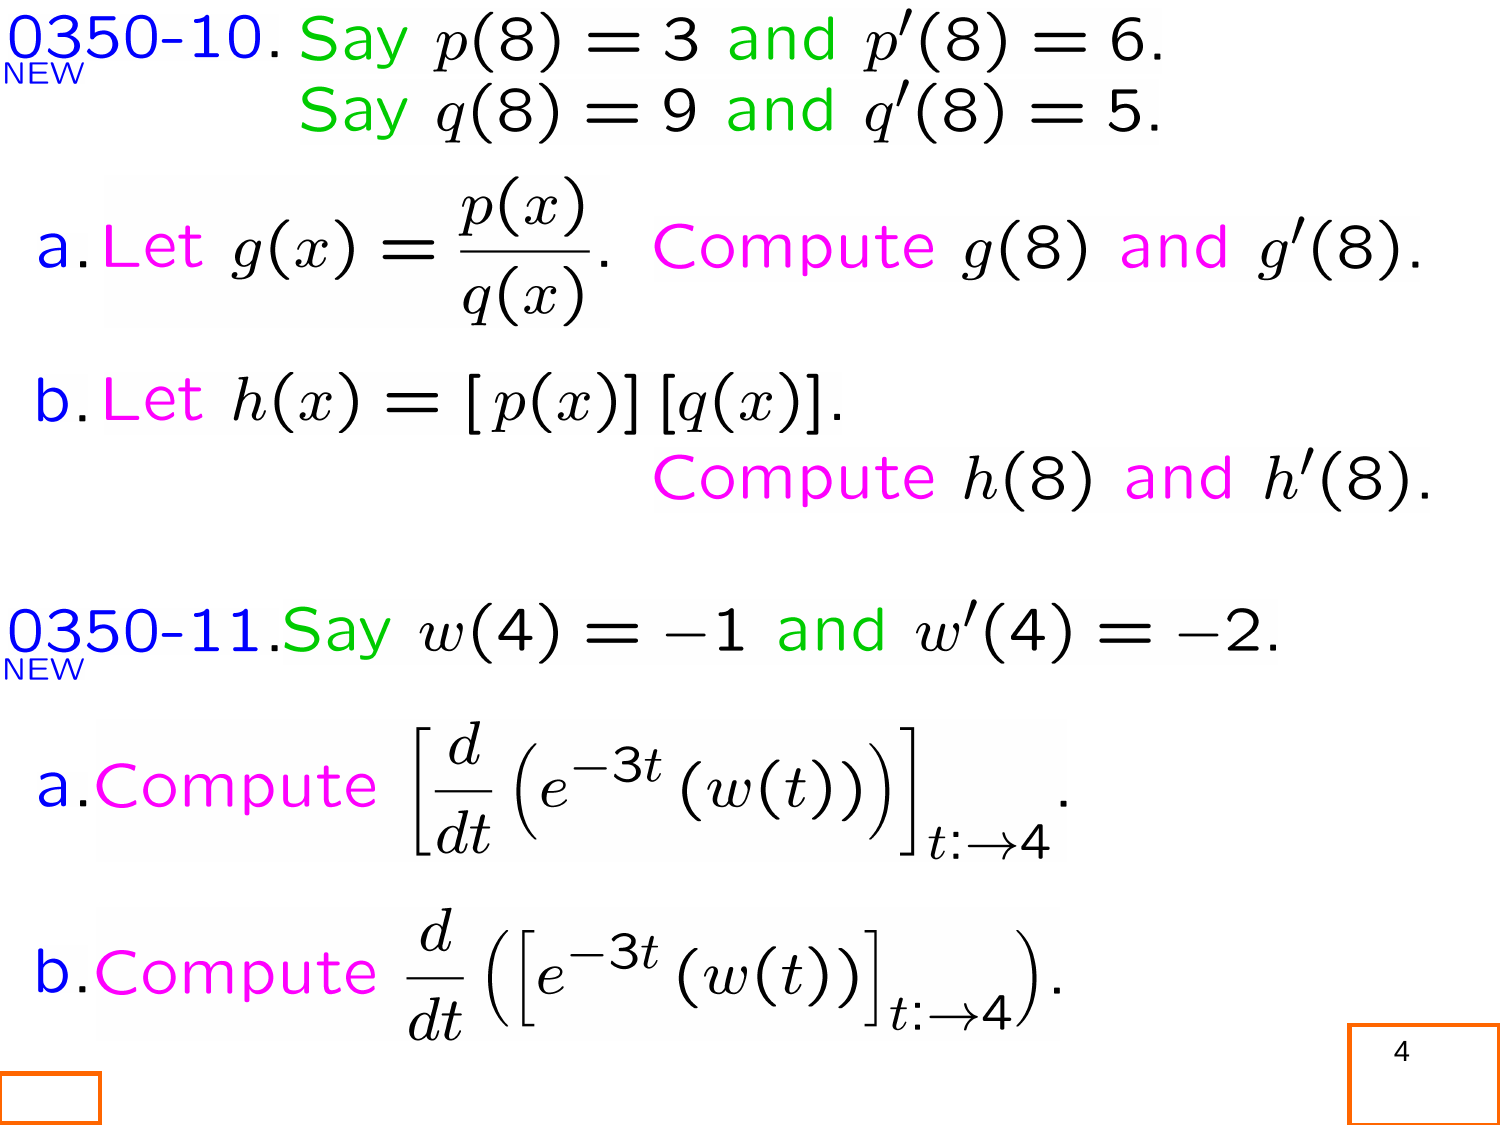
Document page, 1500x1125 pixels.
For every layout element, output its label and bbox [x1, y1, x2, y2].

picture [654, 447, 1430, 513]
picture [654, 216, 1421, 282]
picture [103, 372, 842, 435]
text_box [1349, 1025, 1500, 1125]
picture [37, 945, 88, 993]
picture [96, 907, 1061, 1041]
picture [37, 771, 88, 807]
picture [4, 14, 279, 84]
picture [37, 233, 88, 268]
picture [299, 8, 1162, 74]
picture [299, 78, 1159, 145]
text_box [0, 1073, 100, 1124]
picture [4, 657, 85, 680]
picture [37, 374, 88, 422]
picture [103, 175, 610, 328]
picture [96, 719, 1067, 863]
picture [282, 599, 1279, 666]
picture [8, 607, 279, 655]
